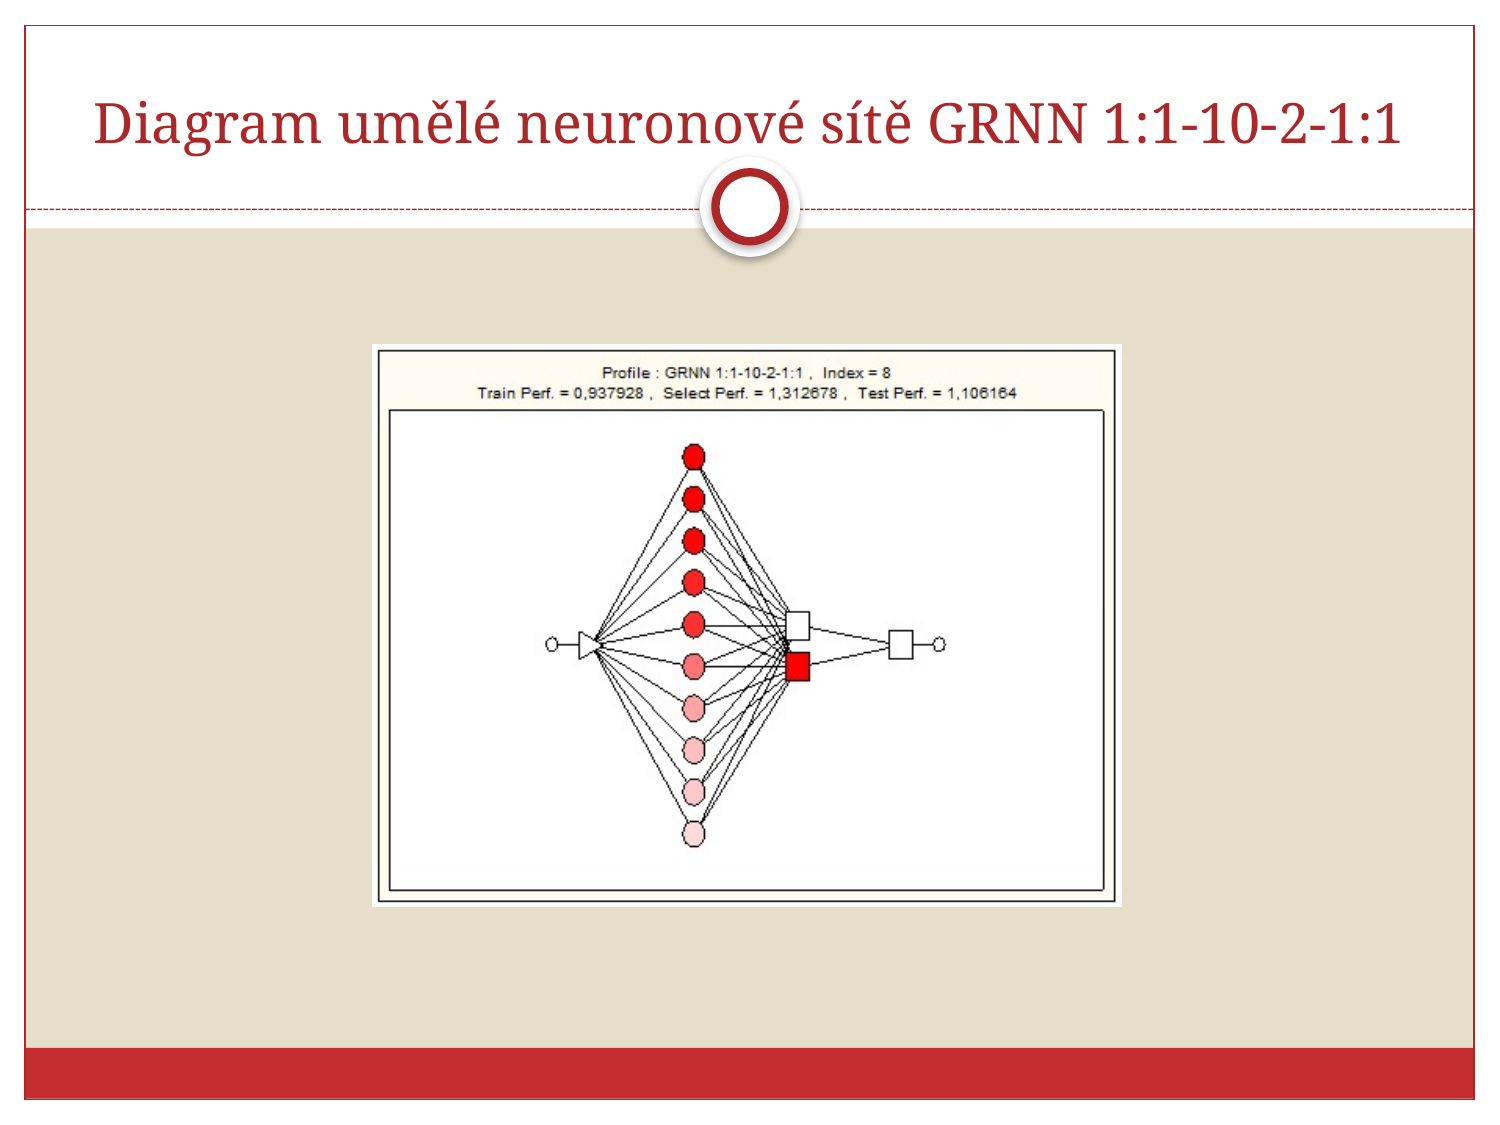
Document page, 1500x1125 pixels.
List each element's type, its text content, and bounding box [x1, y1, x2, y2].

title Diagram umělé neuronové sítě GRNN 1:1-10-2-1:1 [41, 37, 1459, 162]
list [372, 344, 1122, 907]
